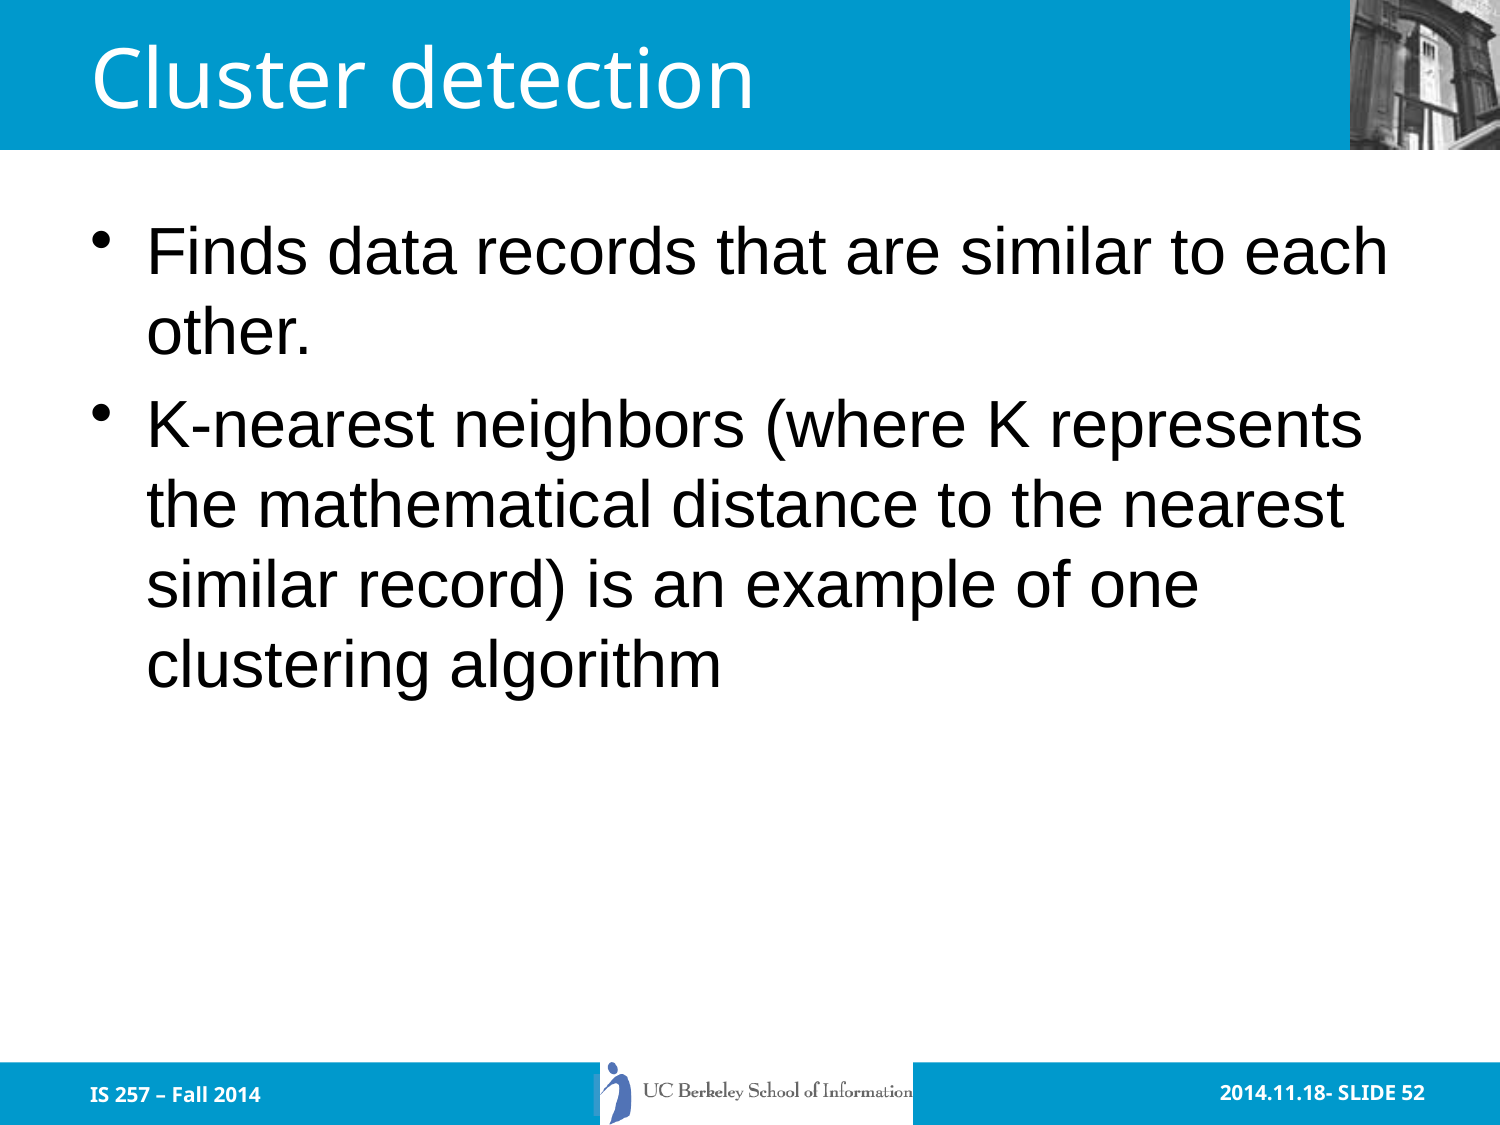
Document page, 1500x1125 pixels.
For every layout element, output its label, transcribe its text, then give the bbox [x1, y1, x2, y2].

list Finds data records that are similar to each other. K-nearest neighbors (where K represents the mathematical distance to the nearest similar record) is an example of one clustering algorithm [75, 200, 1425, 1013]
slide_number IS 257 – Fall 2014 [75, 1062, 388, 1125]
title Cluster detection [75, 0, 1350, 150]
picture [1351, 0, 1500, 150]
picture [594, 1062, 912, 1125]
